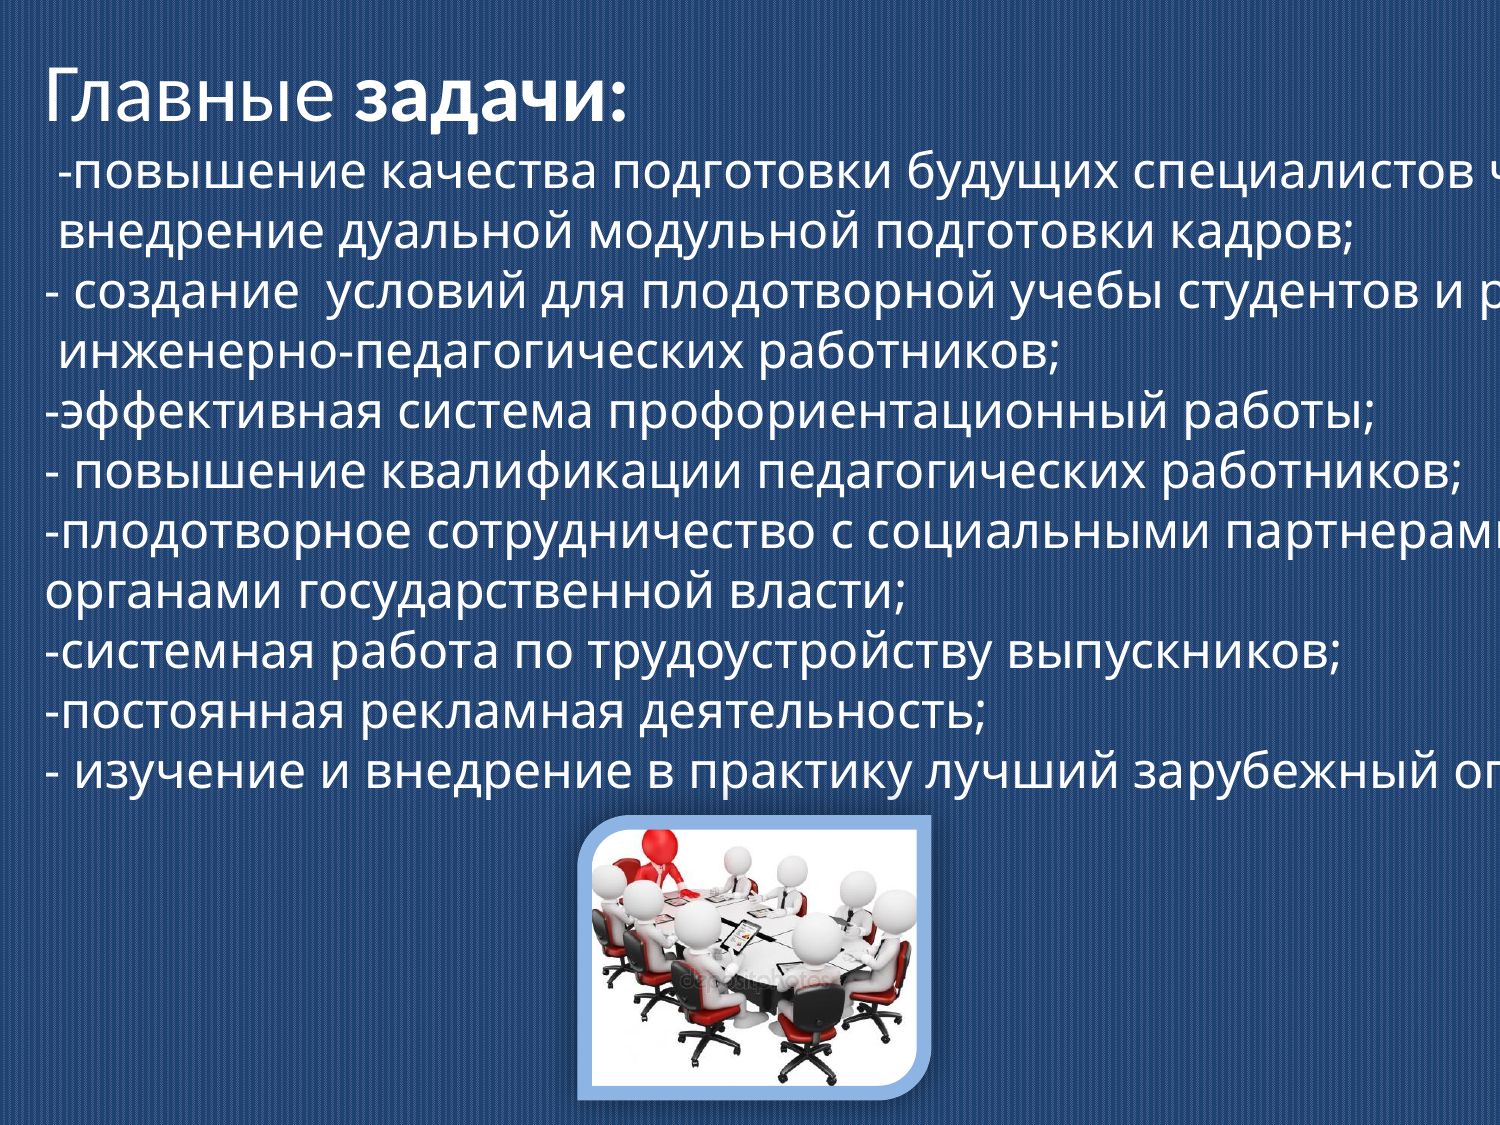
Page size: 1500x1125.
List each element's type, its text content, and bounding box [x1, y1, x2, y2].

picture [584, 822, 925, 1094]
text_box Главные задачи: -повышение качества подготовки будущих специалистов через внедрение дуальной модульной подготовки кадров; - создание условий для плодотворной учебы студентов и работы инженерно-педагогических работников; -эффективная система профориентационный работы; - повышение квалификации педагогических работников; -плодотворное сотрудничество с социальными партнерами, органами государственной власти; -системная работа по трудоустройству выпускников; -постоянная рекламная деятельность; - изучение и внедрение в практику лучший зарубежный опыт. [29, 30, 1500, 851]
